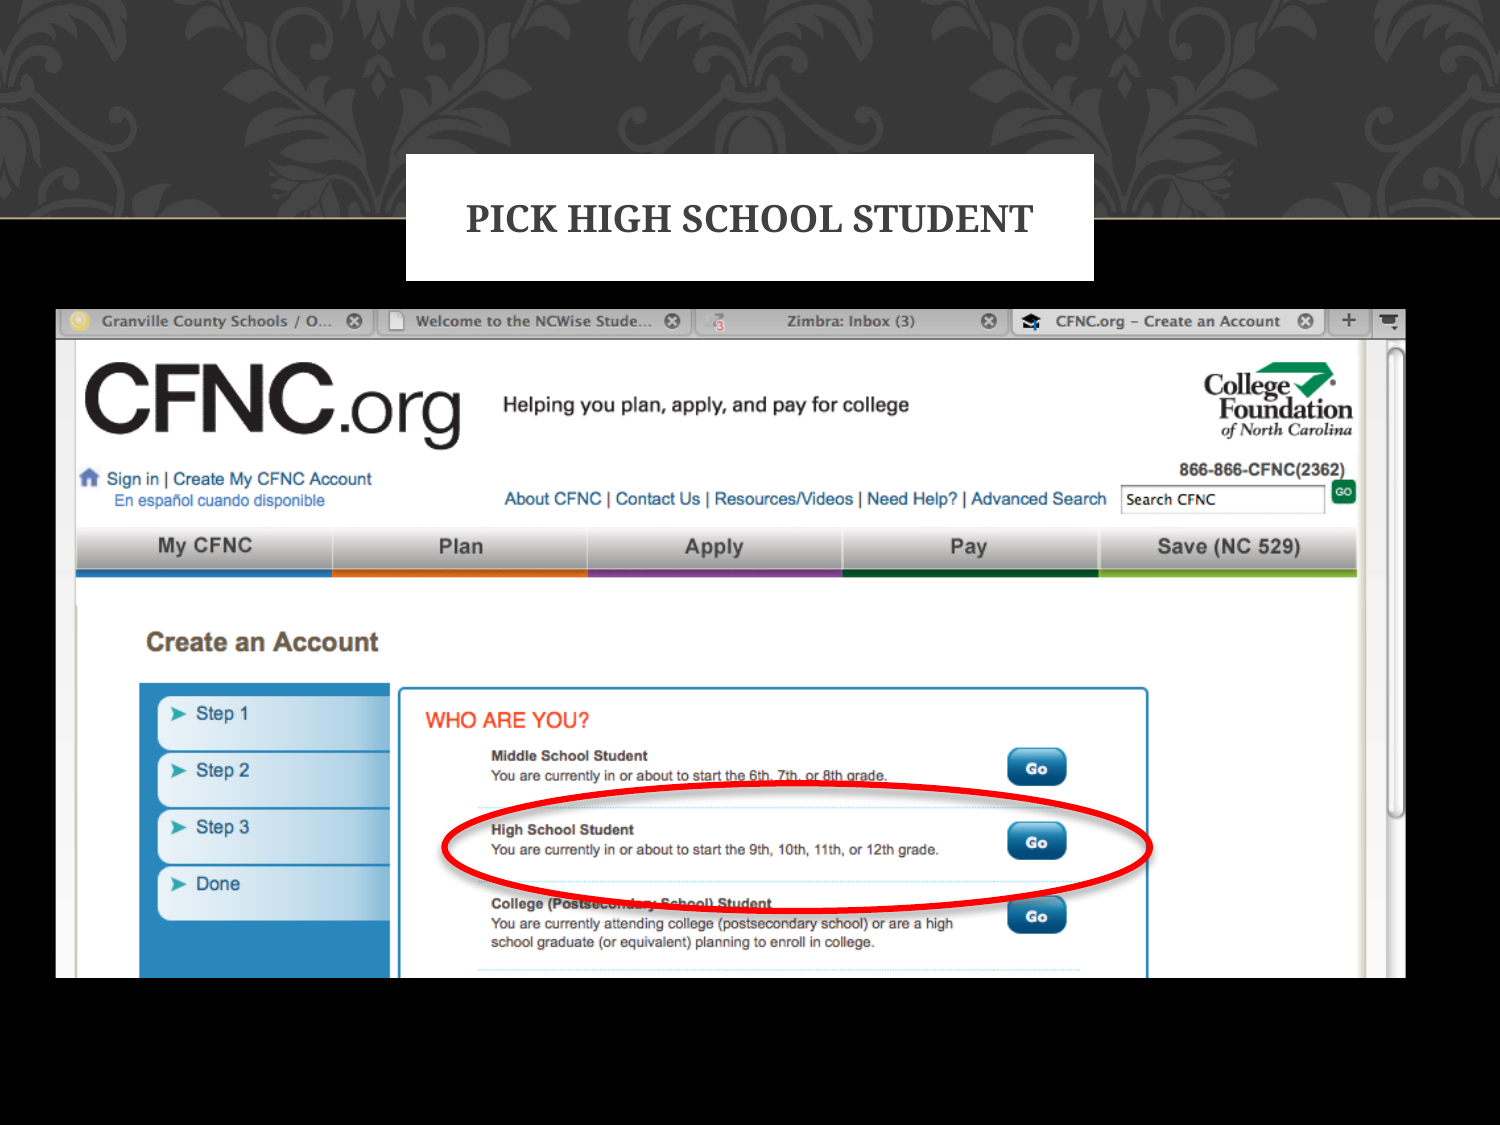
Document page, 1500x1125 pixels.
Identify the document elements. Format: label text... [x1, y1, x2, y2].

title Pick high school student [406, 154, 1094, 281]
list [55, 308, 1406, 978]
